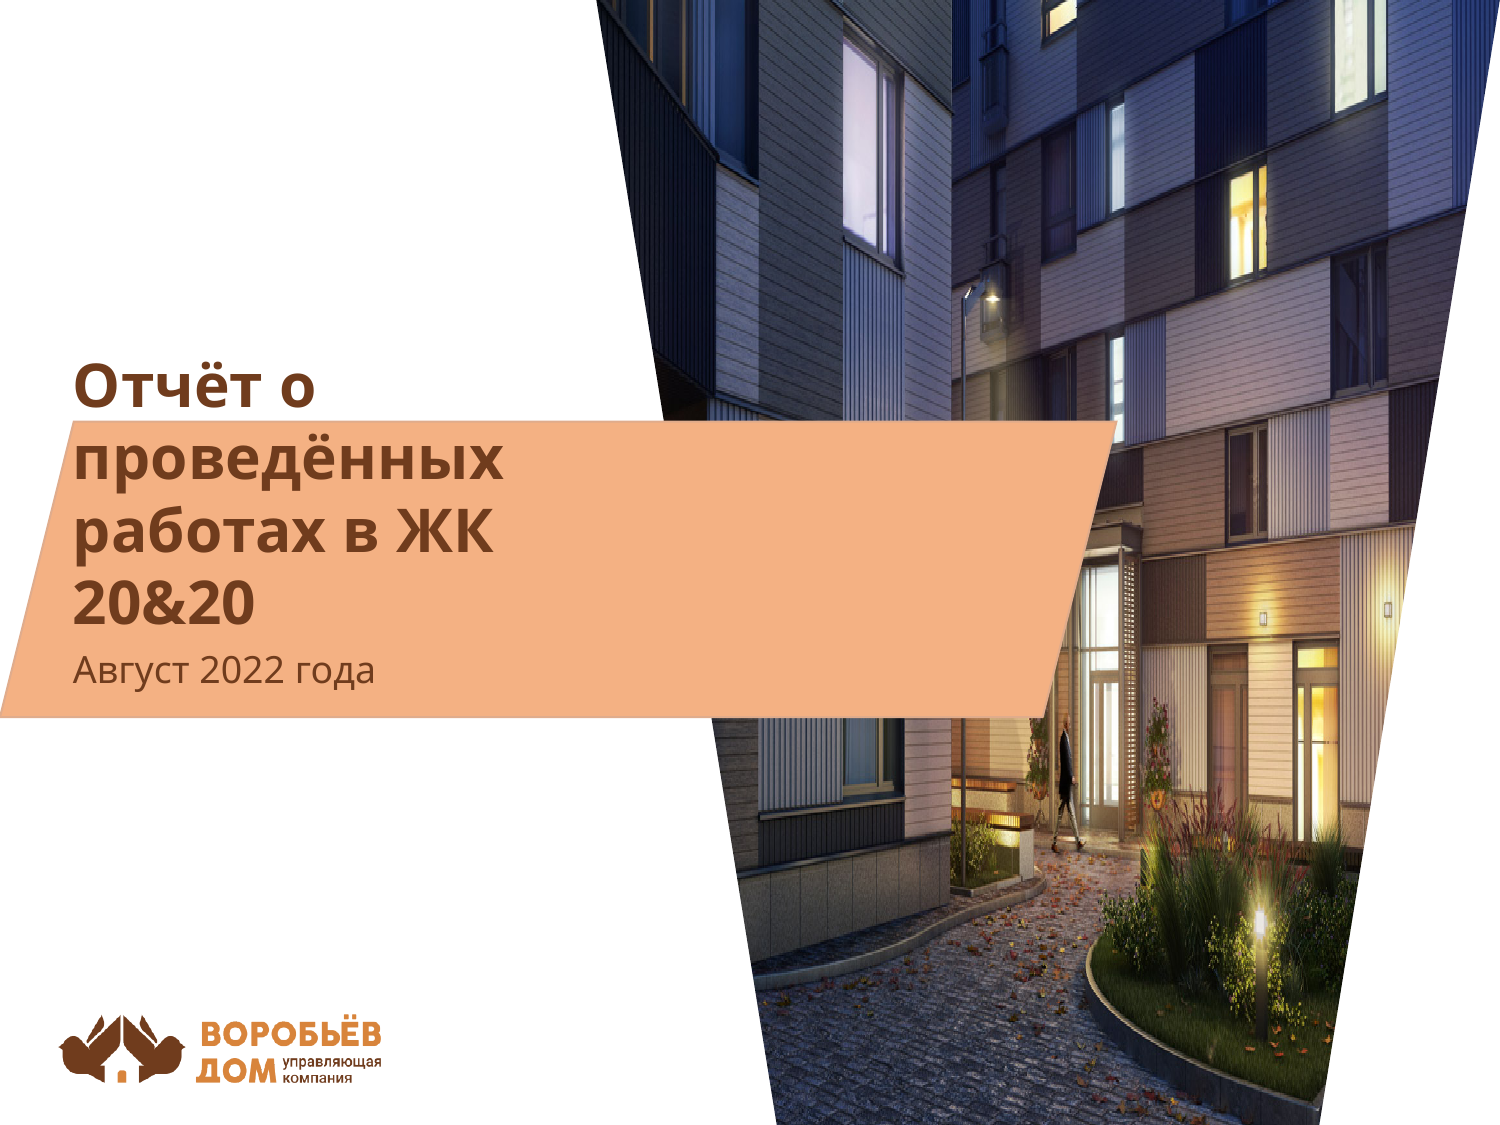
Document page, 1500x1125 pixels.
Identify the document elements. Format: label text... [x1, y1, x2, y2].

text_box Отчёт о проведённых работах в ЖК 20&20 [57, 443, 596, 643]
picture [596, 0, 1500, 1125]
text_box Август 2022 года [57, 643, 596, 699]
picture [57, 1014, 381, 1083]
text_box [67, 420, 596, 443]
text_box [0, 484, 596, 719]
